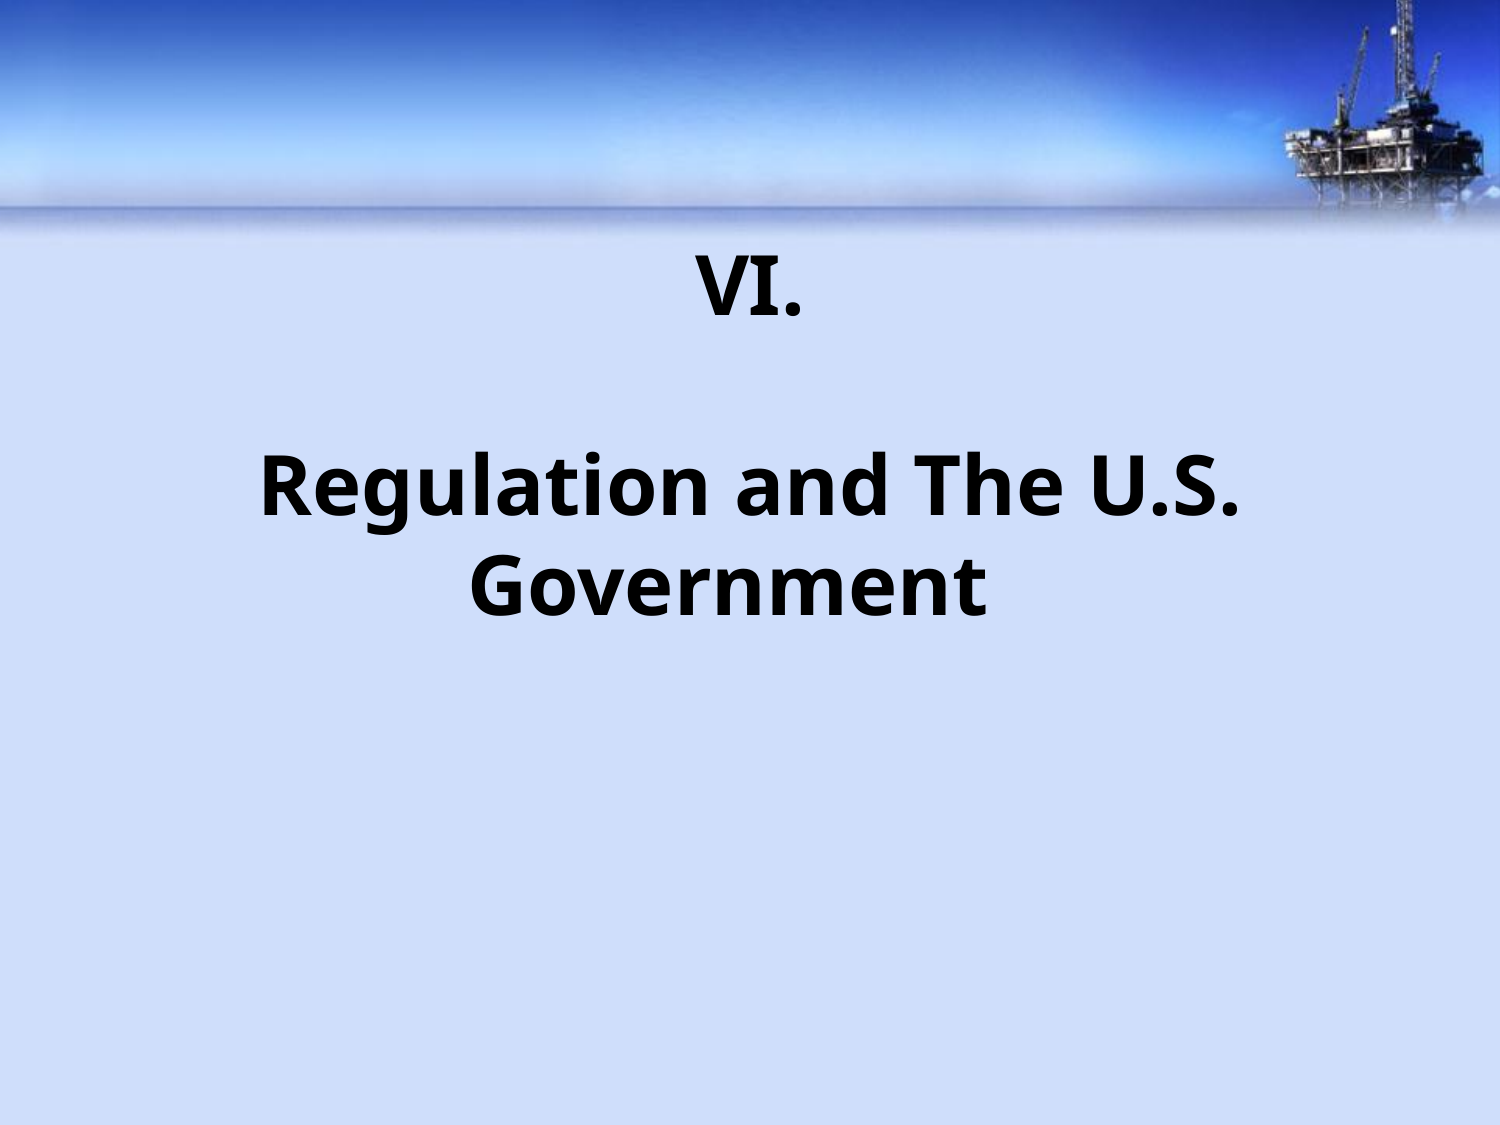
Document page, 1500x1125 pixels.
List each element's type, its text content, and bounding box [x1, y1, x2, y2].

text_box VI. Regulation and The U.S. Government [50, 224, 1450, 640]
picture [0, 0, 1500, 1125]
